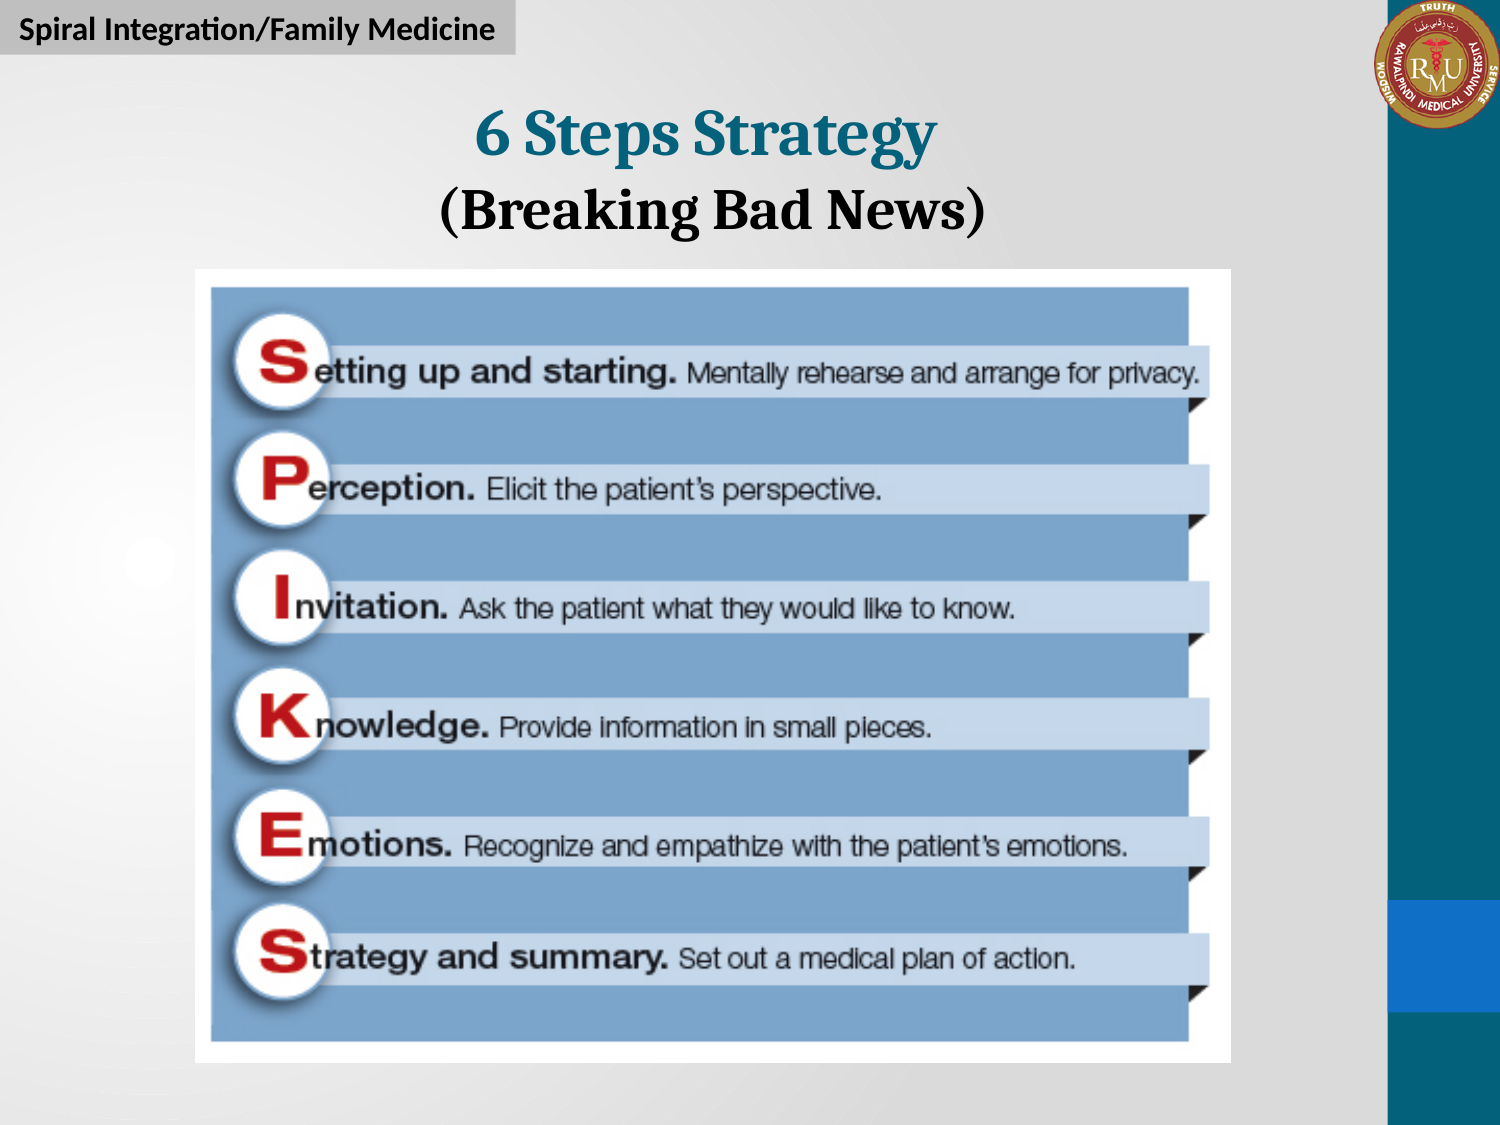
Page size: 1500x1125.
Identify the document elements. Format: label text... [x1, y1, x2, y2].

title 6 Steps Strategy [82, 35, 1332, 223]
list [194, 268, 1231, 1064]
text_box Spiral Integration/Family Medicine [0, 0, 516, 55]
picture [1373, 0, 1500, 130]
text_box (Breaking Bad News) [304, 164, 1058, 249]
